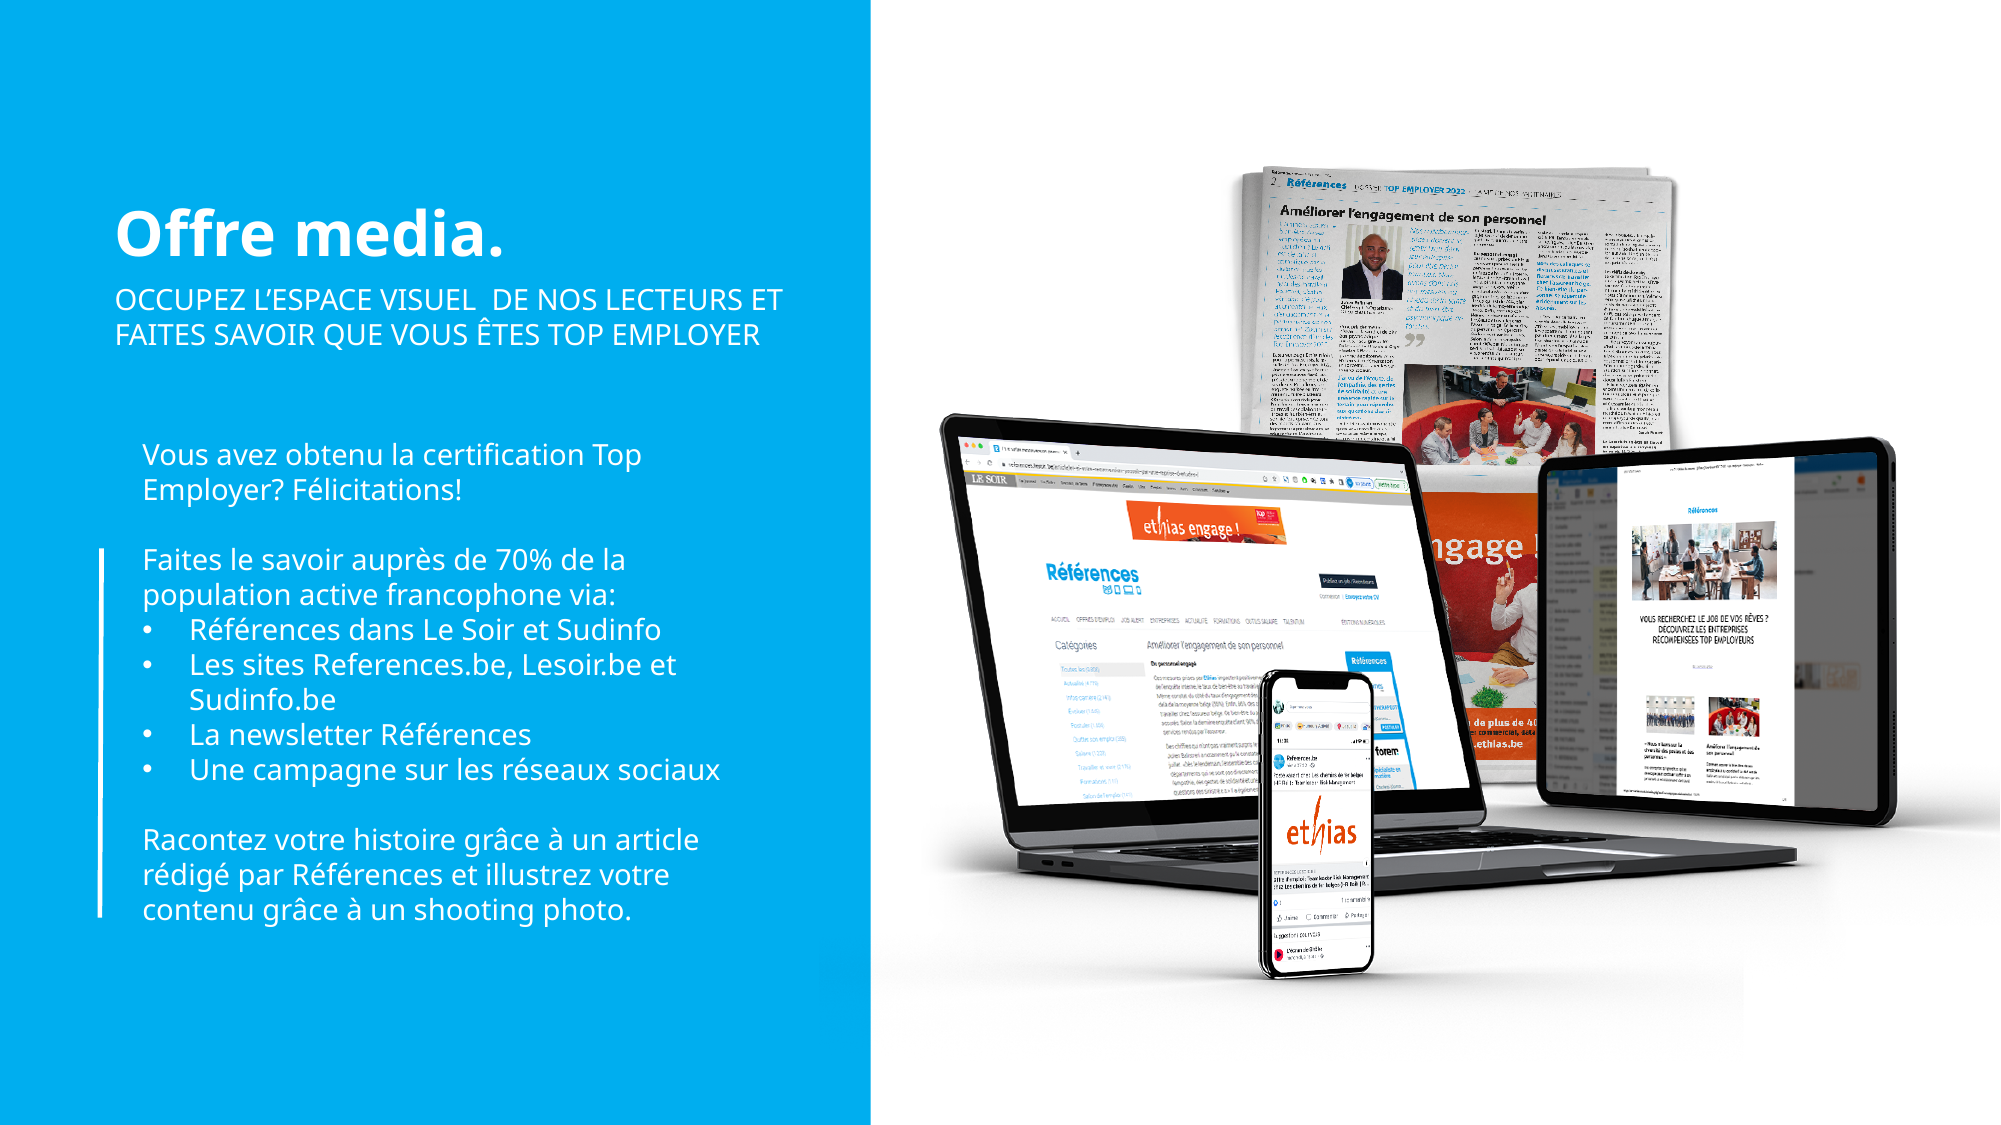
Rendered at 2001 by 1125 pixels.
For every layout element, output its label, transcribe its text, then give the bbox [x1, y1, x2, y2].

picture [871, 139, 2000, 1062]
text_box Offre media. [99, 186, 819, 273]
text_box Vous avez obtenu la certification Top Employer? Félicitations! Faites le savoir auprès de 70% de la population active francophone via: Références dans Le Soir et Sudinfo Les sites References.be, Lesoir.be et Sudinfo.be La newsletter Références Une campagne sur les réseaux sociaux Racontez votre histoire grâce à un article rédigé par Références et illustrez votre contenu grâce à un shooting photo. [127, 429, 763, 934]
text_box OCCUPEZ L’ESPACE VISUEL DE NOS LECTEURS ET FAITES SAVOIR QUE VOUS ÊTES TOP EMPLOYER [99, 273, 819, 359]
text_box [0, 0, 872, 1125]
